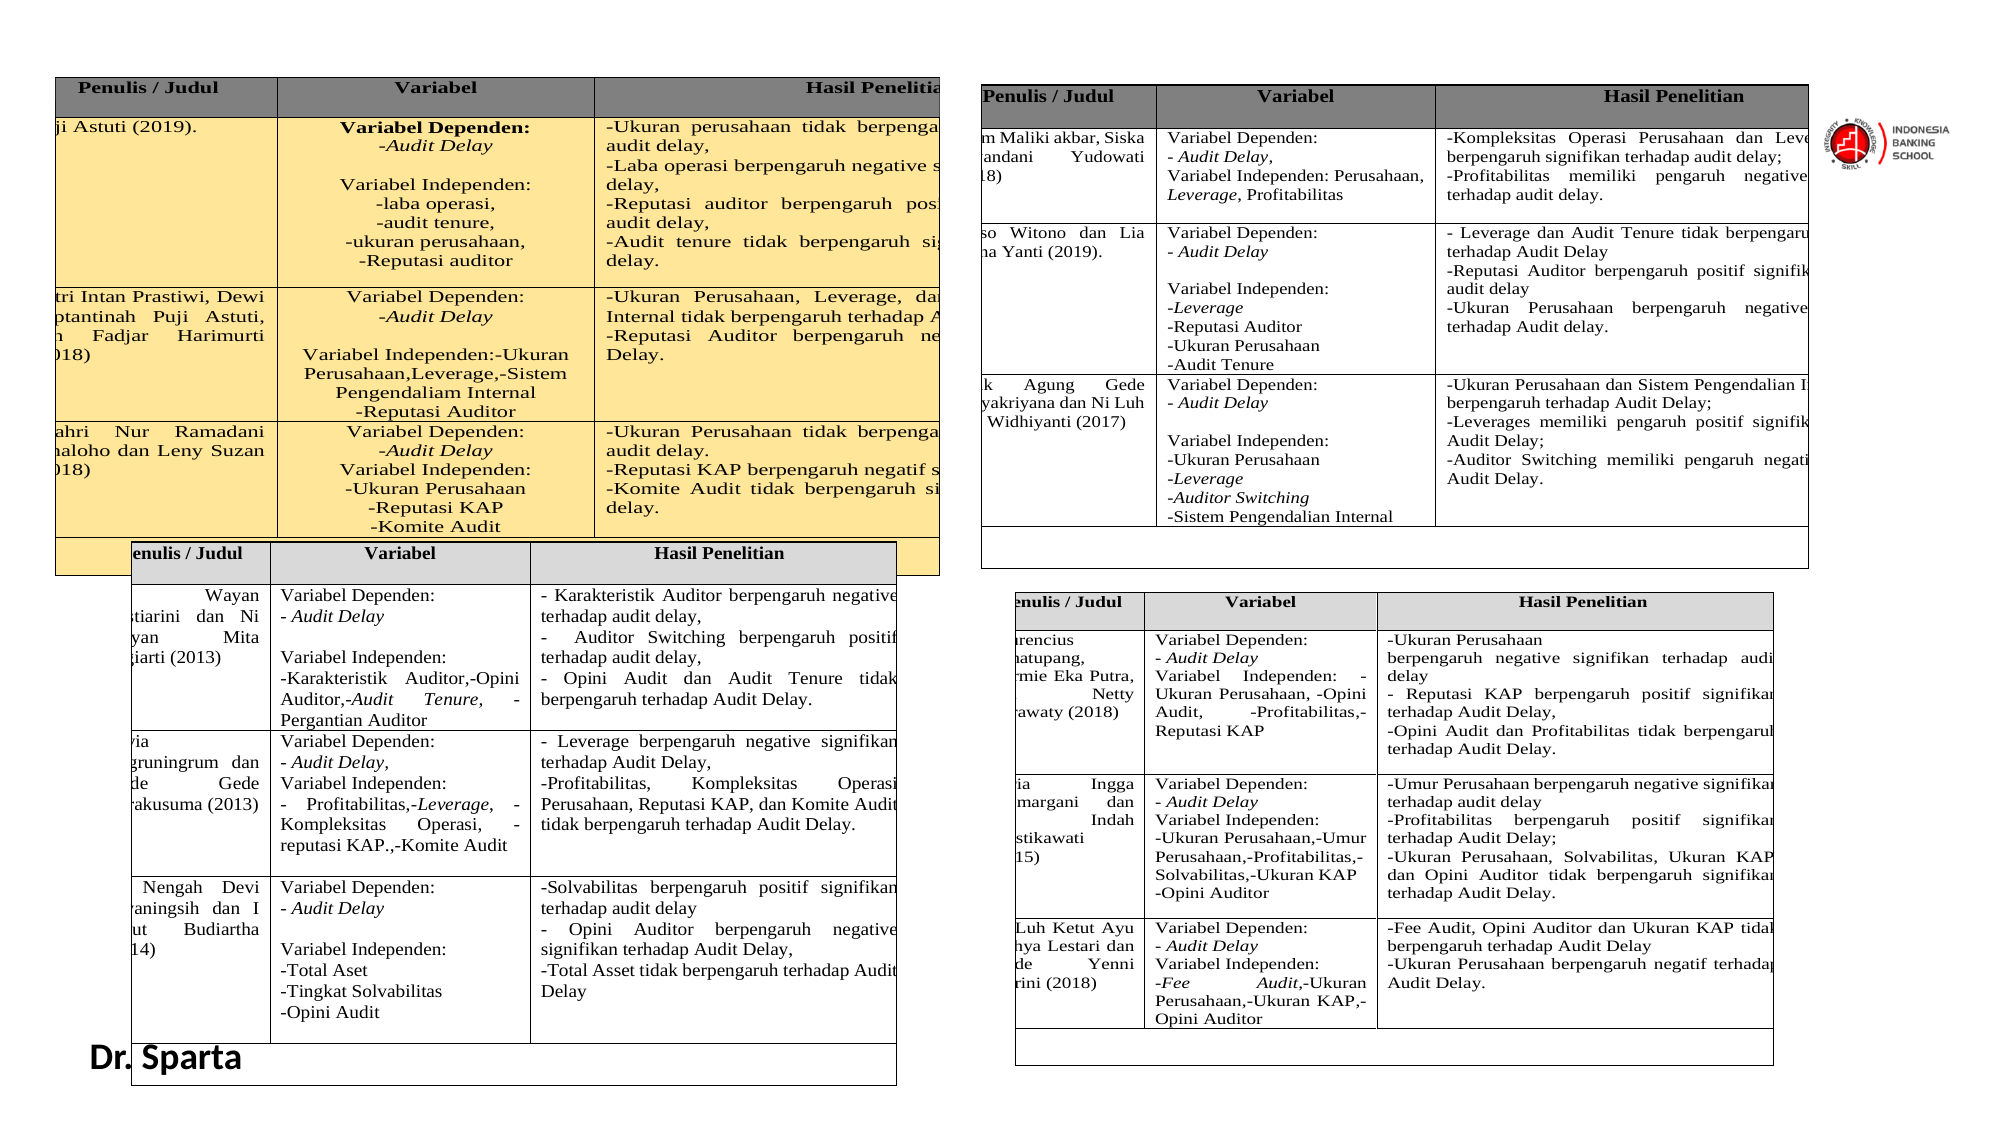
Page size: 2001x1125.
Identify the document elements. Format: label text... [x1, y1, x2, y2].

picture [1818, 114, 1952, 173]
picture [981, 84, 1809, 569]
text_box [55, 77, 940, 576]
picture [1015, 592, 1774, 1066]
text_box Dr. Sparta [55, 1024, 131, 1085]
picture [131, 541, 897, 1086]
